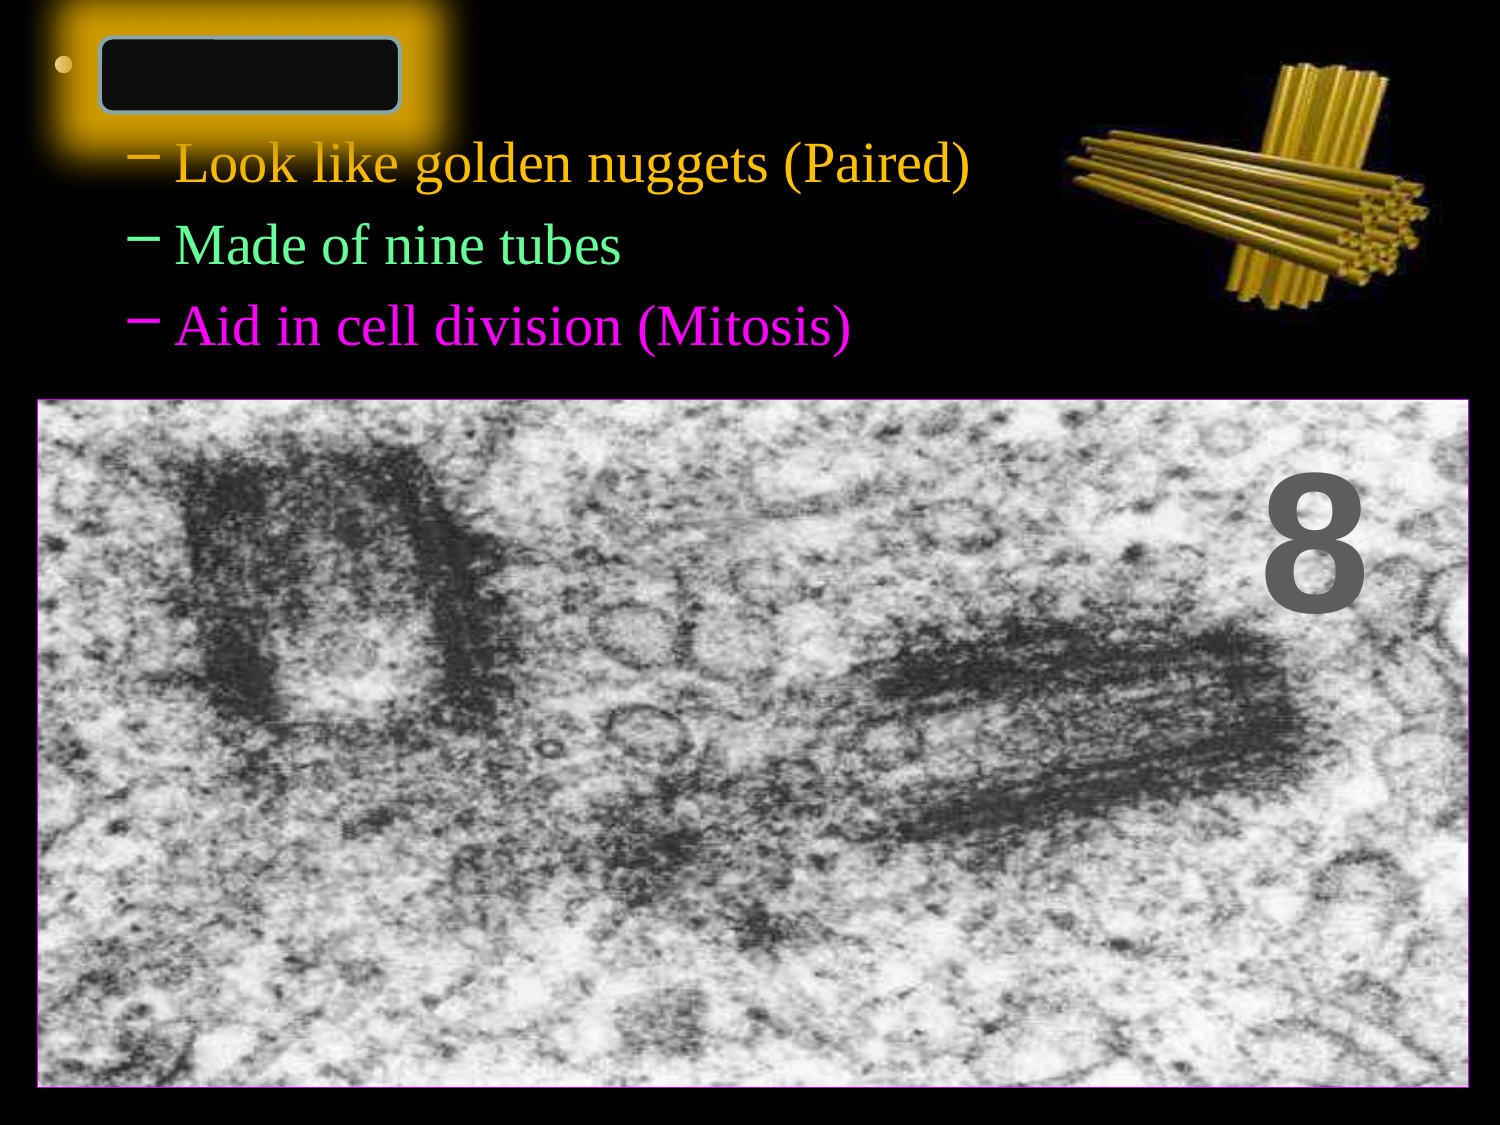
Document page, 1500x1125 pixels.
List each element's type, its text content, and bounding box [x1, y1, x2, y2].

picture [37, 399, 1469, 1088]
picture [1024, 0, 1500, 380]
list Centrioles Look like golden nuggets (Paired) Made of nine tubes Aid in cell division (Mitosis) [37, 24, 1463, 399]
text_box [97, 35, 403, 115]
text_box [37, 24, 469, 181]
